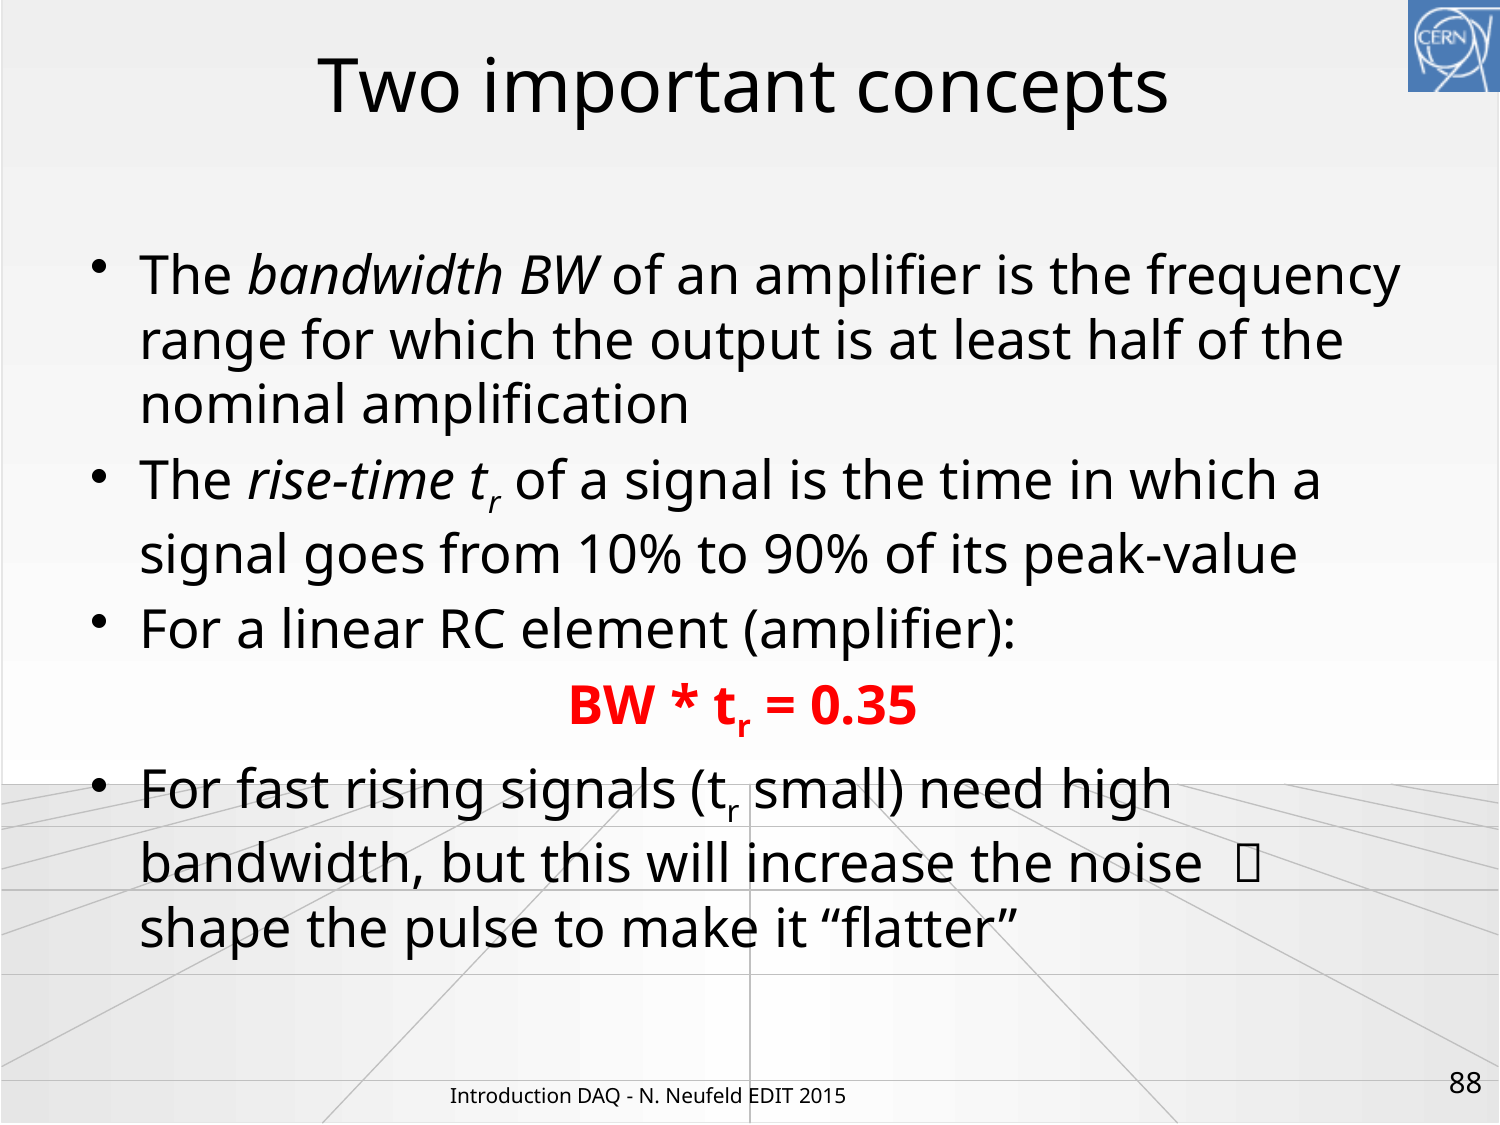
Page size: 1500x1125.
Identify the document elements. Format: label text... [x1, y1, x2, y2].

list The bandwidth BW of an amplifier is the frequency range for which the output is at least half of the nominal amplification The rise-time tr of a signal is the time in which a signal goes from 10% to 90% of its peak-value For a linear RC element (amplifier): BW * tr = 0.35 For fast rising signals (tr small) need high bandwidth, but this will increase the noise  shape the pulse to make it “flatter” [74, 232, 1426, 976]
footer Introduction DAQ - N. Neufeld EDIT 2015 [241, 1075, 1056, 1118]
slide_number 88 [1147, 1056, 1498, 1110]
picture [1421, 0, 1500, 92]
title Two important concepts [69, 0, 1421, 166]
